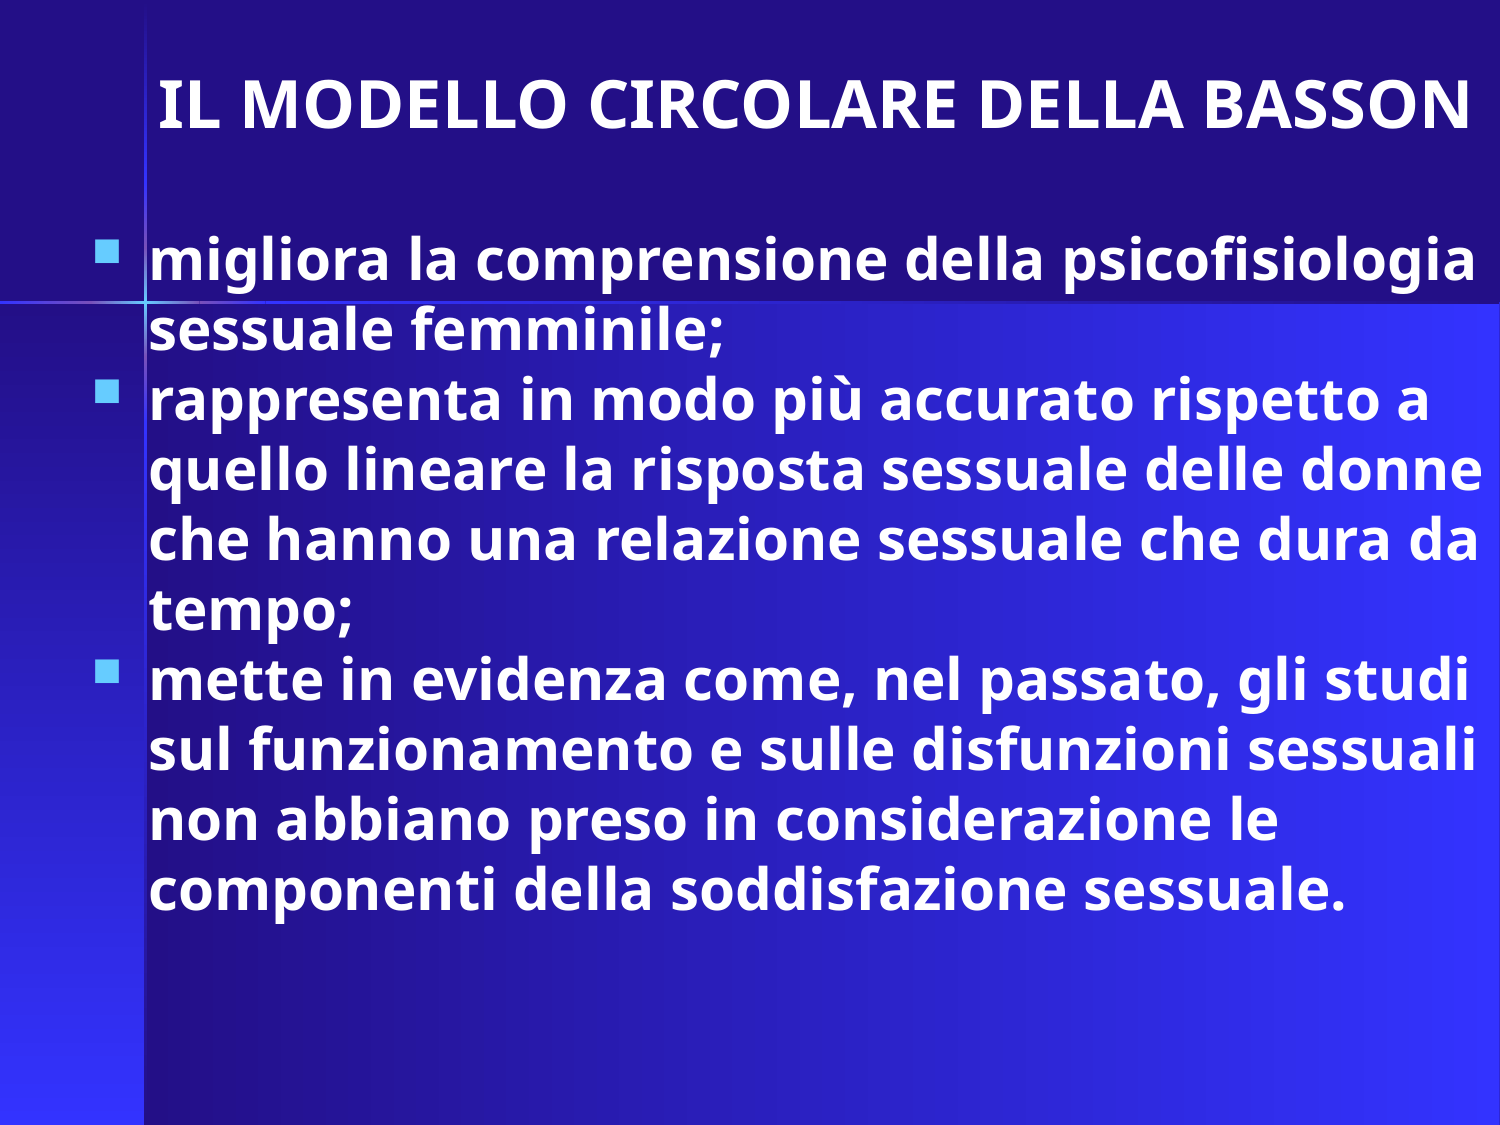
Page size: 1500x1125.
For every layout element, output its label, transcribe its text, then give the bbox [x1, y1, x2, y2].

list IL MODELLO CIRCOLARE DELLA BASSON migliora la comprensione della psicofisiologia sessuale femminile; rappresenta in modo più accurato rispetto a quello lineare la risposta sessuale delle donne che hanno una relazione sessuale che dura da tempo; mette in evidenza come, nel passato, gli studi sul funzionamento e sulle disfunzioni sessuali non abbiano preso in considerazione le componenti della soddisfazione sessuale. [76, 54, 1500, 1024]
